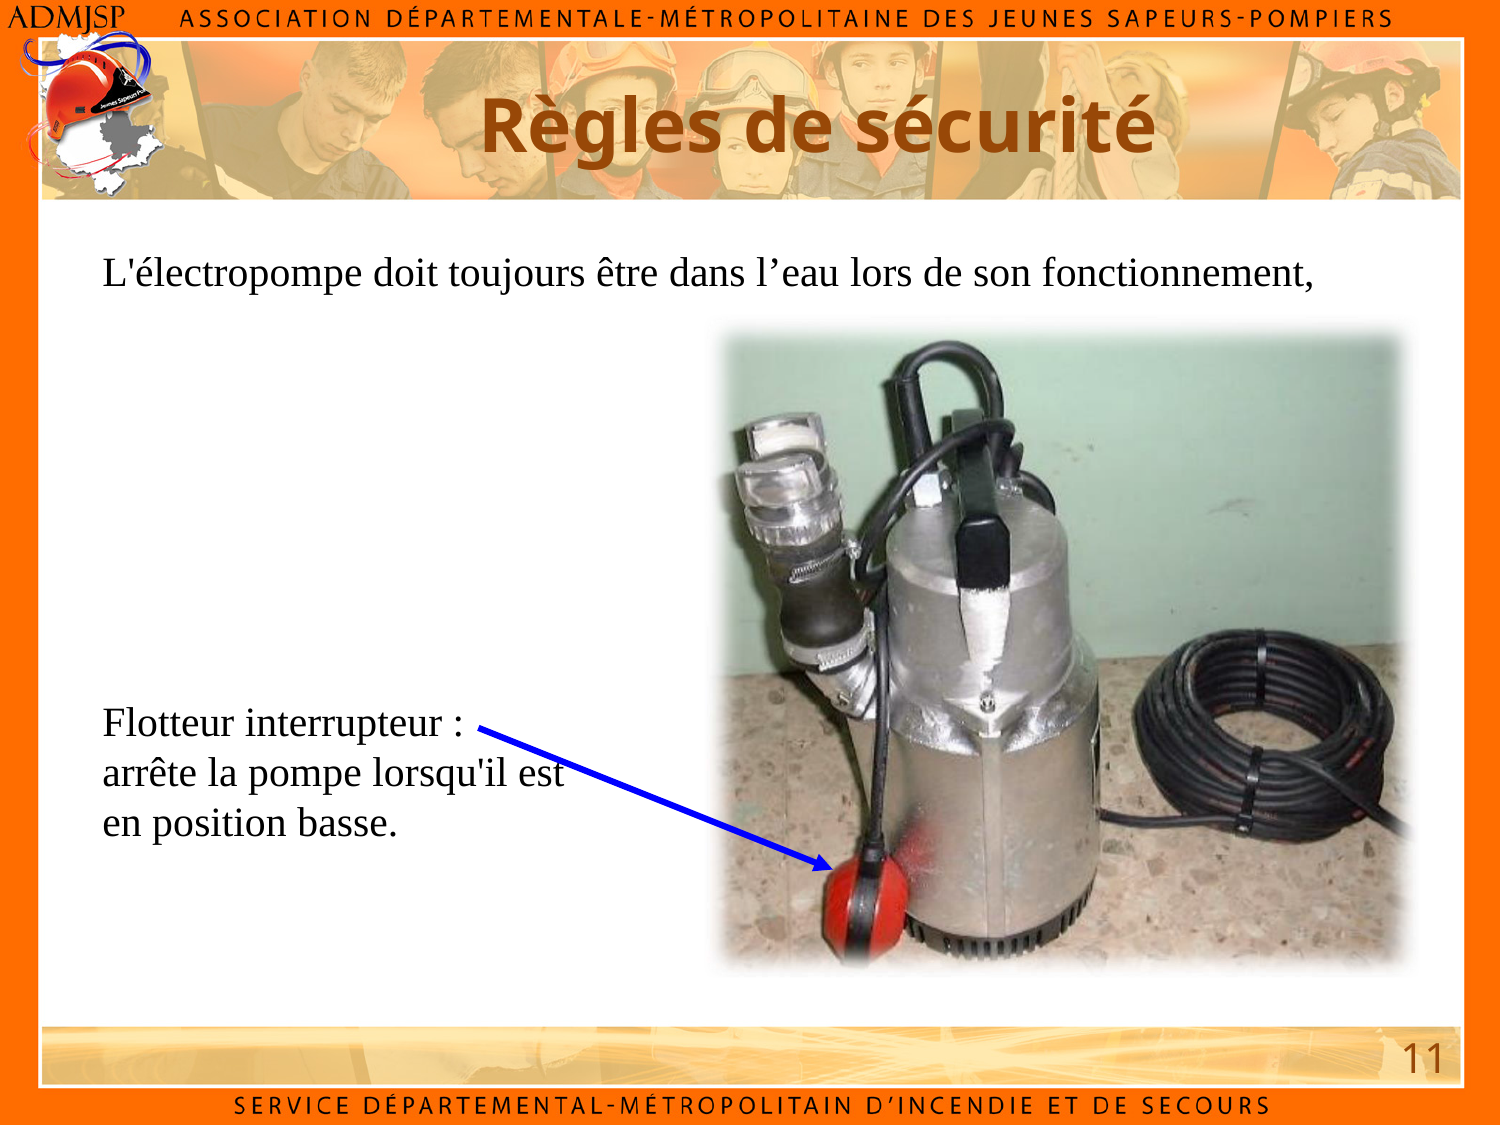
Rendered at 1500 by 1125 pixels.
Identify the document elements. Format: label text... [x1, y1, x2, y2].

text_box L'électropompe doit toujours être dans l’eau lors de son fonctionnement, Flotteur interrupteur : arrête la pompe lorsqu'il est en position basse. [87, 237, 1438, 853]
title Règles de sécurité [183, 45, 1454, 200]
slide_number 11 [1113, 1029, 1464, 1090]
picture [0, 0, 1500, 1125]
